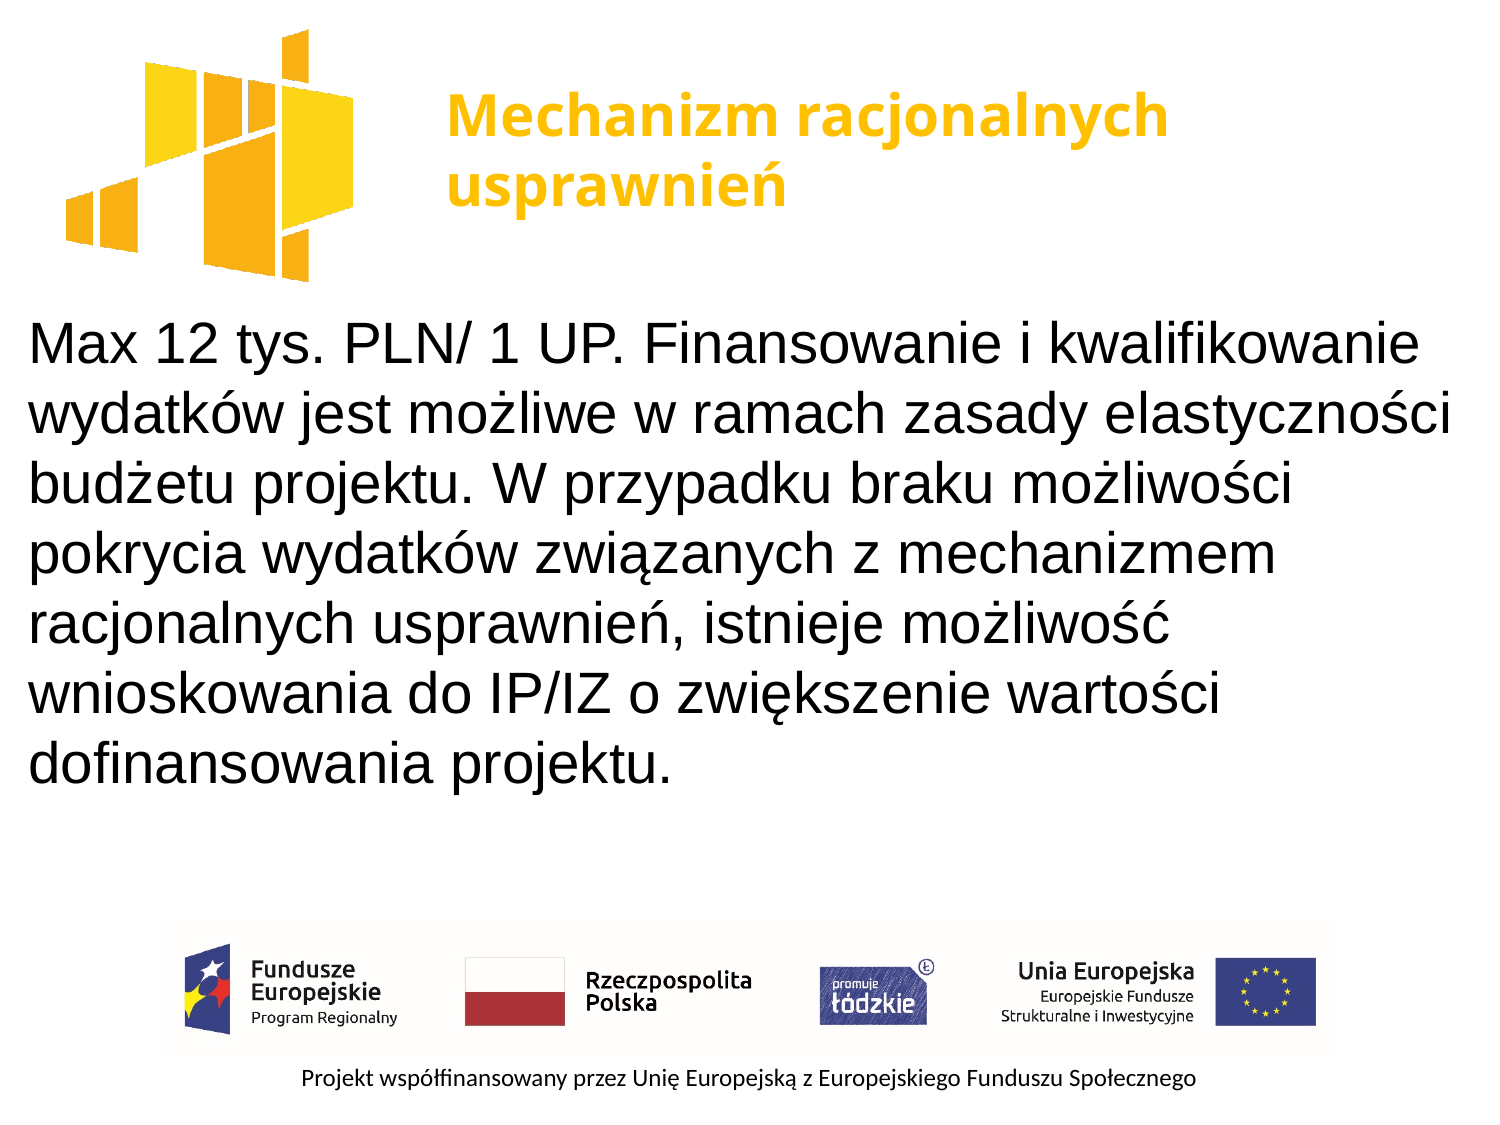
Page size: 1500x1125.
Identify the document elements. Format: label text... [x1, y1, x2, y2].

text_box [40, 879, 1464, 1079]
picture [65, 28, 354, 282]
text_box Max 12 tys. PLN/ 1 UP. Finansowanie i kwalifikowanie wydatków jest możliwe w ramach zasady elastyczności budżetu projektu. W przypadku braku możliwości pokrycia wydatków związanych z mechanizmem racjonalnych usprawnień, istnieje możliwość wnioskowania do IP/IZ o zwiększenie wartości dofinansowania projektu. . [13, 297, 1491, 879]
text_box Mechanizm racjonalnych usprawnień [431, 70, 1500, 298]
